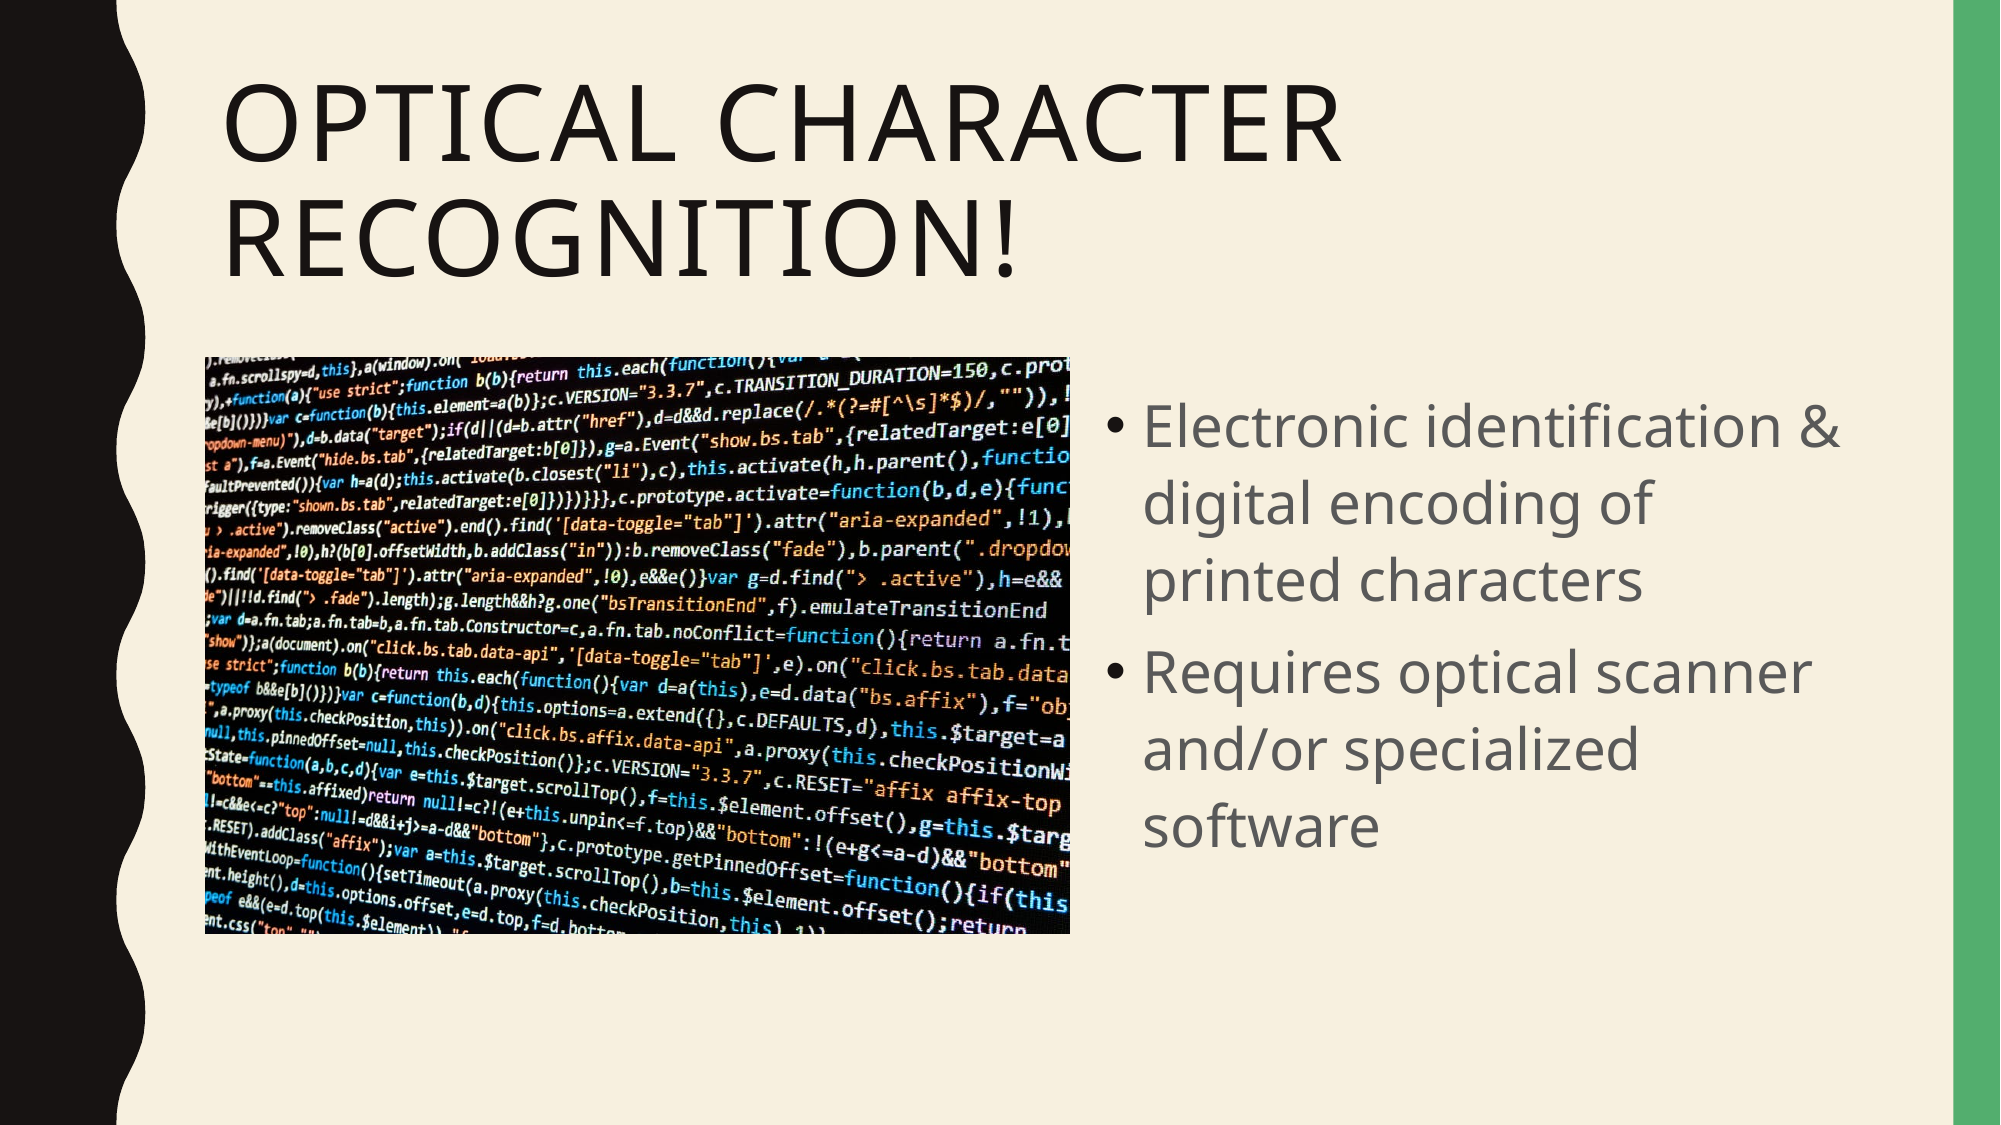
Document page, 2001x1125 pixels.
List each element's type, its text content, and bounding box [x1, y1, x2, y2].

title Optical character recognition! [205, 62, 1875, 308]
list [205, 357, 1069, 934]
list Electronic identification & digital encoding of printed characters Requires optical scanner and/or specialized software [1090, 375, 1878, 969]
